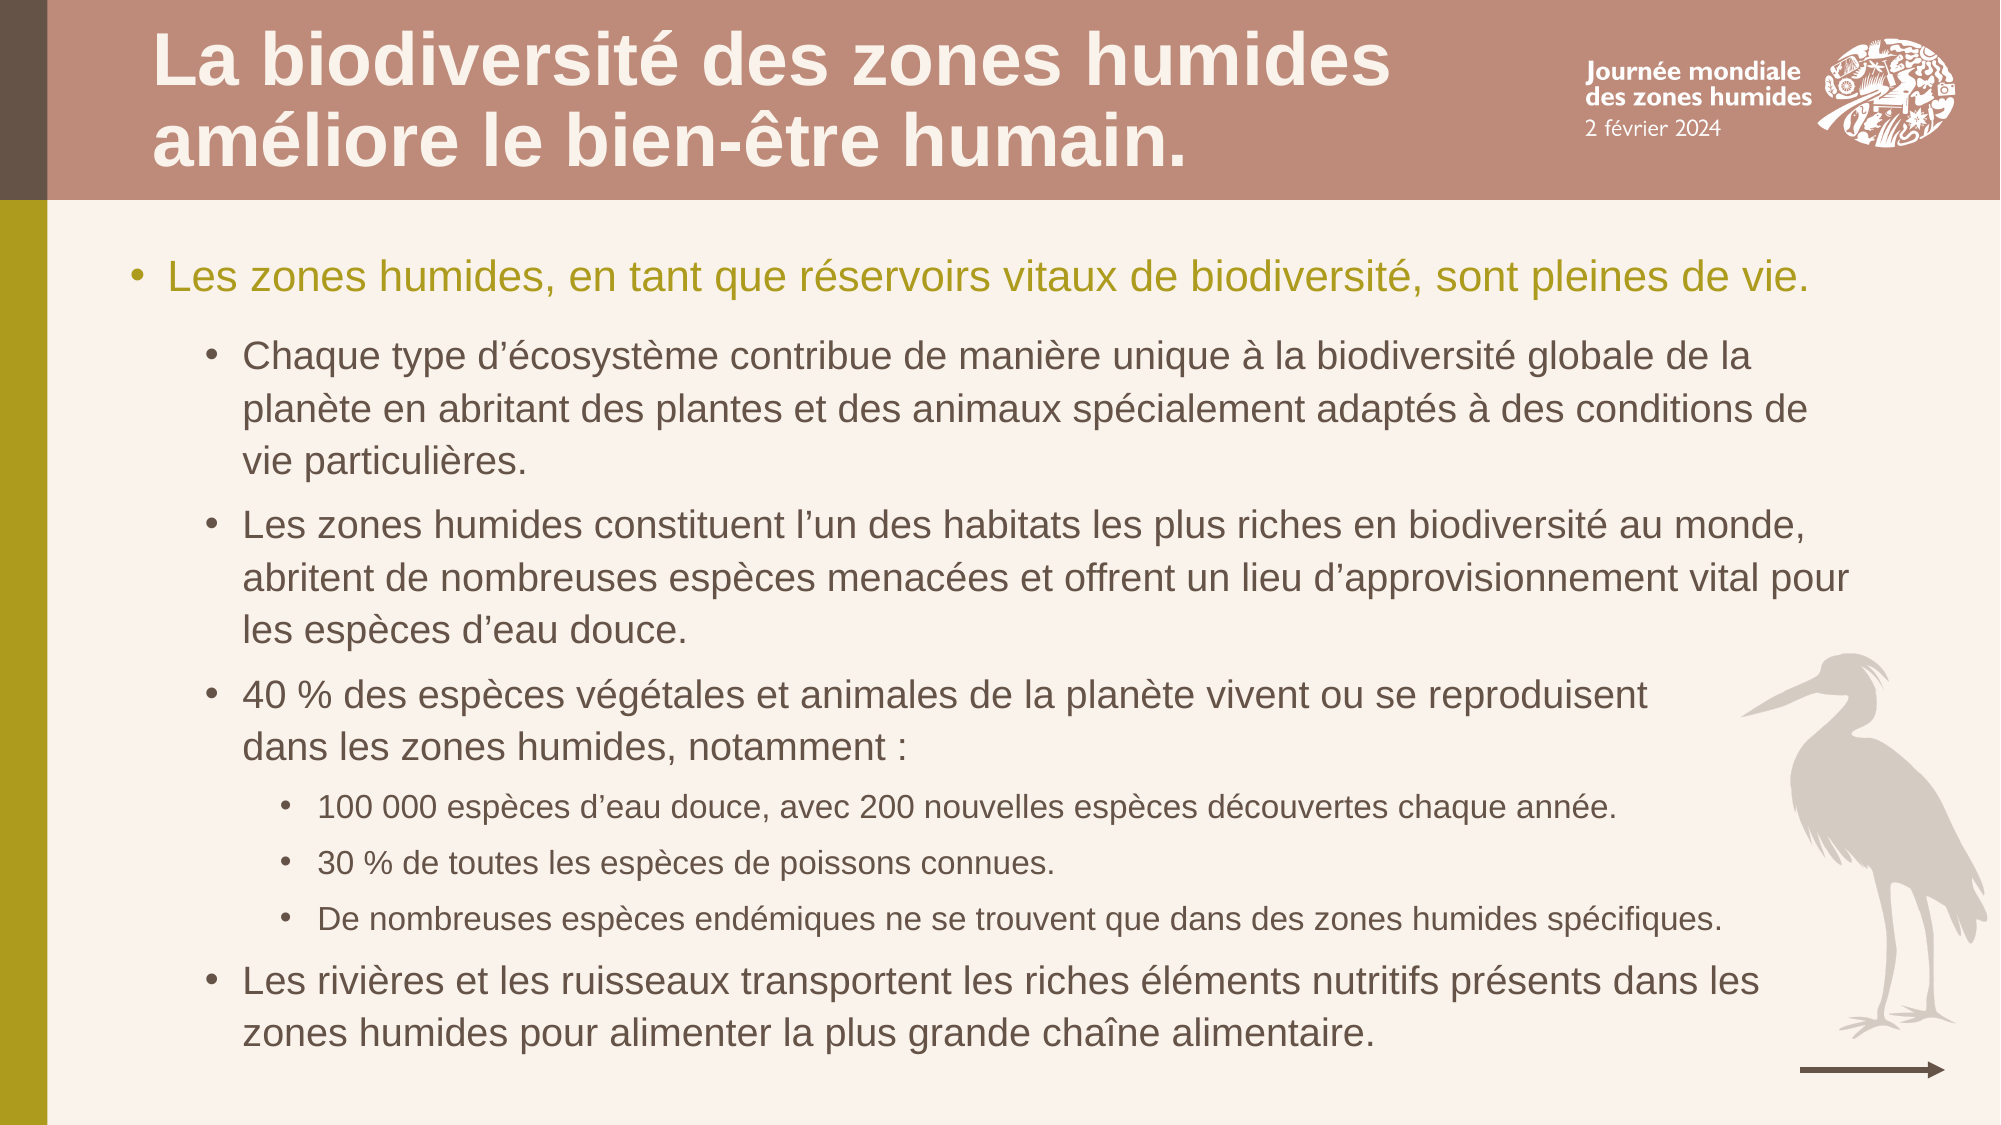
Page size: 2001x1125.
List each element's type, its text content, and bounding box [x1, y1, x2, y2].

text_box La biodiversité des zones humides améliore le bien-être humain. [137, 60, 1924, 225]
picture [1732, 617, 2000, 1065]
picture [1557, 35, 1978, 153]
text_box Les zones humides, en tant que réservoirs vitaux de biodiversité, sont pleines de vie. Chaque type d’écosystème contribue de manière unique à la biodiversité globale de la planète en abritant des plantes et des animaux spécialement adaptés à des conditions de vie particulières. Les zones humides constituent l’un des habitats les plus riches en biodiversité au monde, abritent de nombreuses espèces menacées et offrent un lieu d’approvisionnement vital pour les espèces d’eau douce. 40 % des espèces végétales et animales de la planète vivent ou se reproduisent dans les zones humides, notamment : 100 000 espèces d’eau douce, avec 200 nouvelles espèces découvertes chaque année. 30 % de toutes les espèces de poissons connues. De nombreuses espèces endémiques ne se trouvent que dans des zones humides spécifiques. Les rivières et les ruisseaux transportent les riches éléments nutritifs présents dans les zones humides pour alimenter la plus grande chaîne alimentaire. [114, 235, 1886, 1125]
